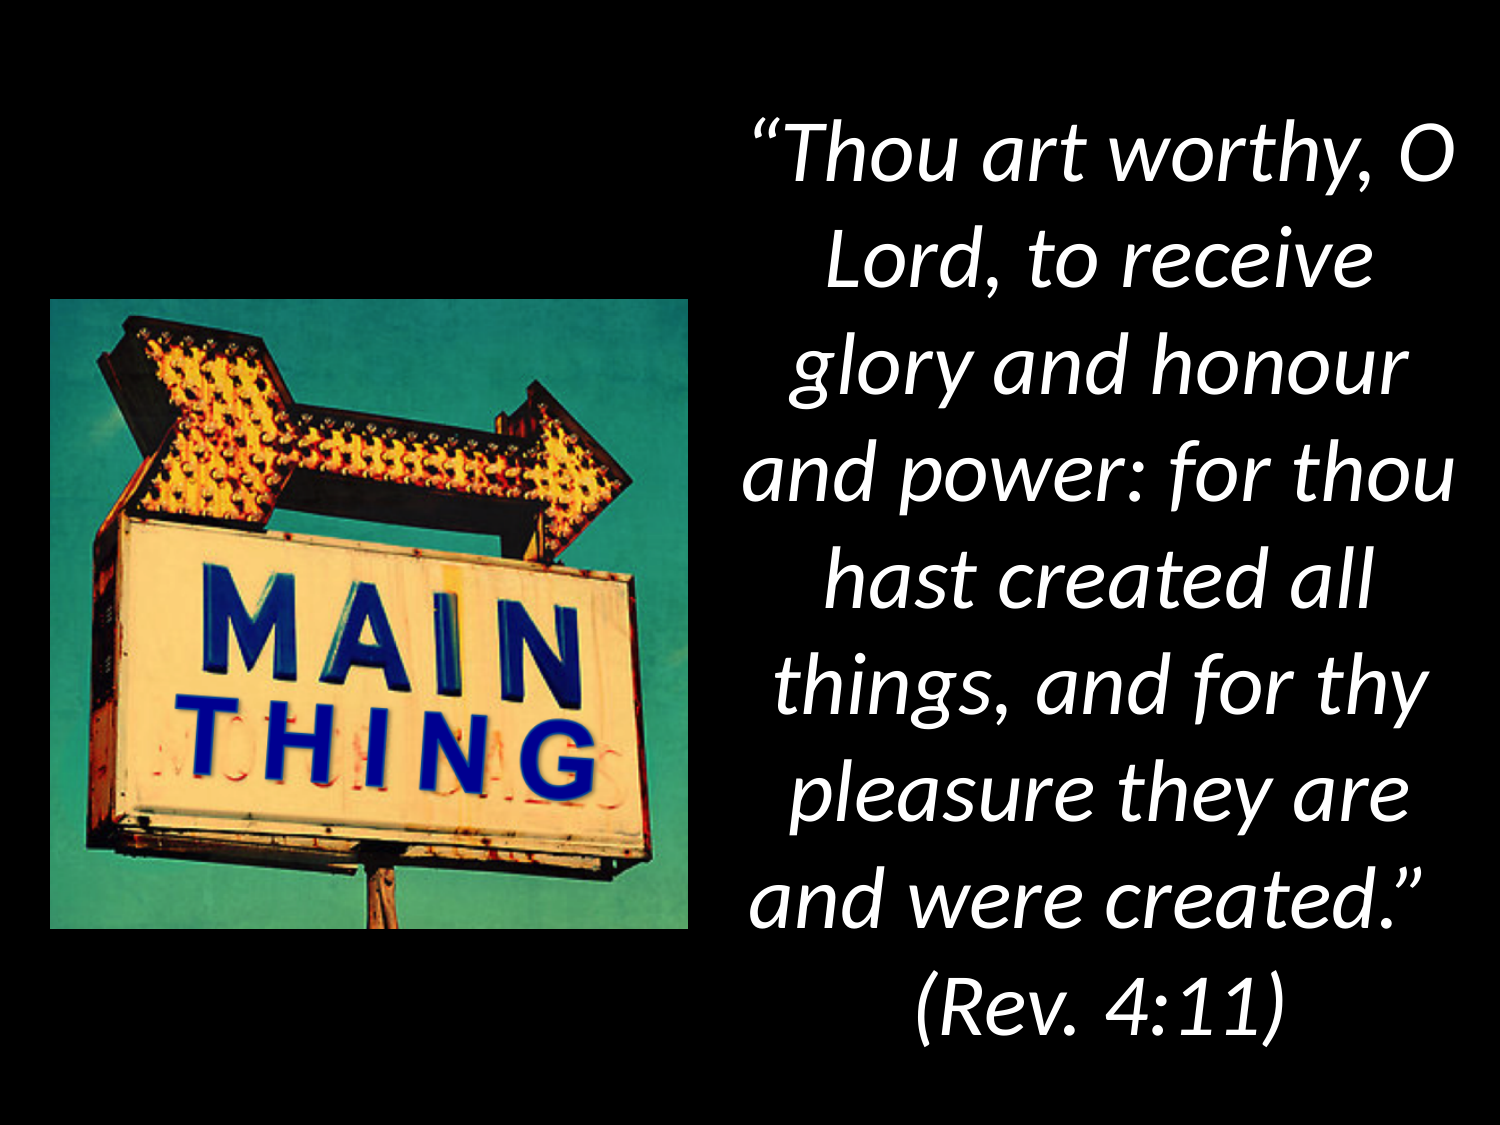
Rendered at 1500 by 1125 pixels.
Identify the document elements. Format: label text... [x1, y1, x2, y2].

picture [49, 299, 688, 929]
title “Thou art worthy, O Lord, to receive glory and honour and power: for thou hast created all things, and for thy pleasure they are and were created.” (Rev. 4:11) [725, 45, 1475, 1100]
